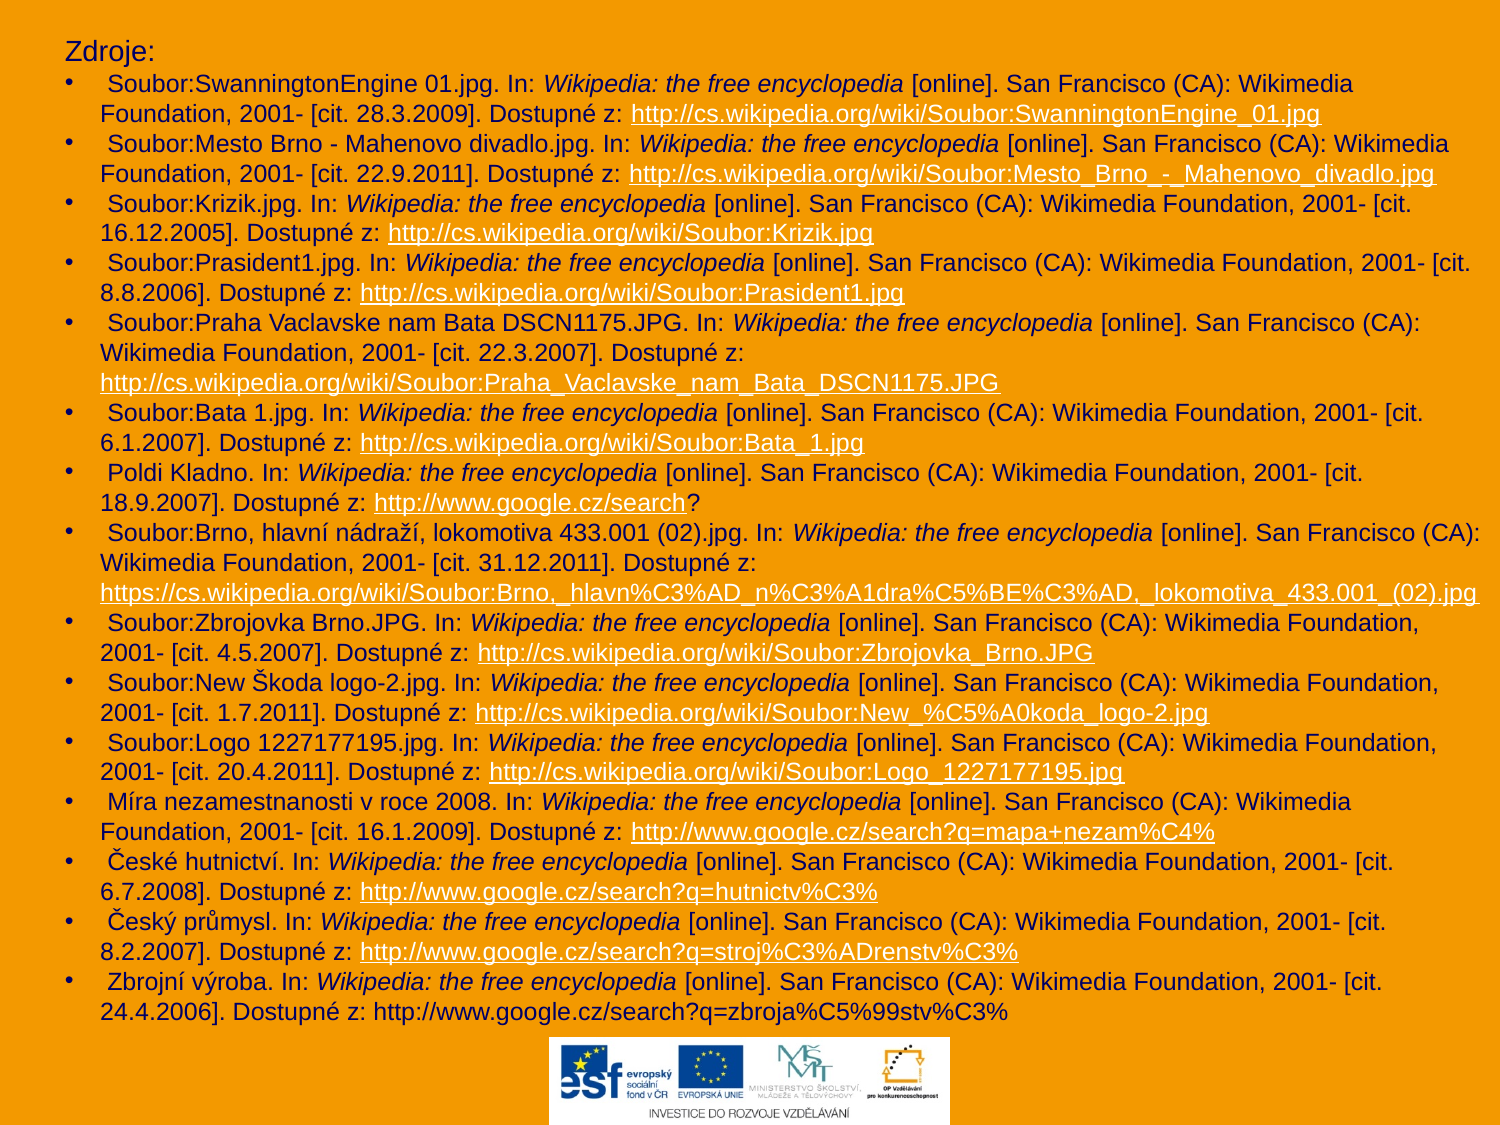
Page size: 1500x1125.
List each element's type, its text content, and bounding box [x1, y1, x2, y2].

text_box Zdroje: Soubor:SwanningtonEngine 01.jpg. In: Wikipedia: the free encyclopedia [online]. San Francisco (CA): Wikimedia Foundation, 2001- [cit. 28.3.2009]. Dostupné z: http://cs.wikipedia.org/wiki/Soubor:SwanningtonEngine_01.jpg Soubor:Mesto Brno - Mahenovo divadlo.jpg. In: Wikipedia: the free encyclopedia [online]. San Francisco (CA): Wikimedia Foundation, 2001- [cit. 22.9.2011]. Dostupné z: http://cs.wikipedia.org/wiki/Soubor:Mesto_Brno_-_Mahenovo_divadlo.jpg Soubor:Krizik.jpg. In: Wikipedia: the free encyclopedia [online]. San Francisco (CA): Wikimedia Foundation, 2001- [cit. 16.12.2005]. Dostupné z: http://cs.wikipedia.org/wiki/Soubor:Krizik.jpg Soubor:Prasident1.jpg. In: Wikipedia: the free encyclopedia [online]. San Francisco (CA): Wikimedia Foundation, 2001- [cit. 8.8.2006]. Dostupné z: http://cs.wikipedia.org/wiki/Soubor:Prasident1.jpg Soubor:Praha Vaclavske nam Bata DSCN1175.JPG. In: Wikipedia: the free encyclopedia [online]. San Francisco (CA): Wikimedia Foundation, 2001- [cit. 22.3.2007]. Dostupné z: http://cs.wikipedia.org/wiki/Soubor:Praha_Vaclavske_nam_Bata_DSCN1175.JPG Soubor:Bata 1.jpg. In: Wikipedia: the free encyclopedia [online]. San Francisco (CA): Wikimedia Foundation, 2001- [cit. 6.1.2007]. Dostupné z: http://cs.wikipedia.org/wiki/Soubor:Bata_1.jpg Poldi Kladno. In: Wikipedia: the free encyclopedia [online]. San Francisco (CA): Wikimedia Foundation, 2001- [cit. 18.9.2007]. Dostupné z: http://www.google.cz/search? Soubor:Brno, hlavní nádraží, lokomotiva 433.001 (02).jpg. In: Wikipedia: the free encyclopedia [online]. San Francisco (CA): Wikimedia Foundation, 2001- [cit. 31.12.2011]. Dostupné z: https://cs.wikipedia.org/wiki/Soubor:Brno,_hlavn%C3%AD_n%C3%A1dra%C5%BE%C3%AD,_lokomotiva_433.001_(02).jpg Soubor:Zbrojovka Brno.JPG. In: Wikipedia: the free encyclopedia [online]. San Francisco (CA): Wikimedia Foundation, 2001- [cit. 4.5.2007]. Dostupné z: http://cs.wikipedia.org/wiki/Soubor:Zbrojovka_Brno.JPG Soubor:New Škoda logo-2.jpg. In: Wikipedia: the free encyclopedia [online]. San Francisco (CA): Wikimedia Foundation, 2001- [cit. 1.7.2011]. Dostupné z: http://cs.wikipedia.org/wiki/Soubor:New_%C5%A0koda_logo-2.jpg Soubor:Logo 1227177195.jpg. In: Wikipedia: the free encyclopedia [online]. San Francisco (CA): Wikimedia Foundation, 2001- [cit. 20.4.2011]. Dostupné z: http://cs.wikipedia.org/wiki/Soubor:Logo_1227177195.jpg Míra nezamestnanosti v roce 2008. In: Wikipedia: the free encyclopedia [online]. San Francisco (CA): Wikimedia Foundation, 2001- [cit. 16.1.2009]. Dostupné z: http://www.google.cz/search?q=mapa+nezam%C4% České hutnictví. In: Wikipedia: the free encyclopedia [online]. San Francisco (CA): Wikimedia Foundation, 2001- [cit. 6.7.2008]. Dostupné z: http://www.google.cz/search?q=hutnictv%C3% Český průmysl. In: Wikipedia: the free encyclopedia [online]. San Francisco (CA): Wikimedia Foundation, 2001- [cit. 8.2.2007]. Dostupné z: http://www.google.cz/search?q=stroj%C3%ADrenstv%C3% Zbrojní výroba. In: Wikipedia: the free encyclopedia [online]. San Francisco (CA): Wikimedia Foundation, 2001- [cit. 24.4.2006]. Dostupné z: http://www.google.cz/search?q=zbroja%C5%99stv%C3% [50, 24, 1500, 1033]
picture [549, 1037, 951, 1125]
